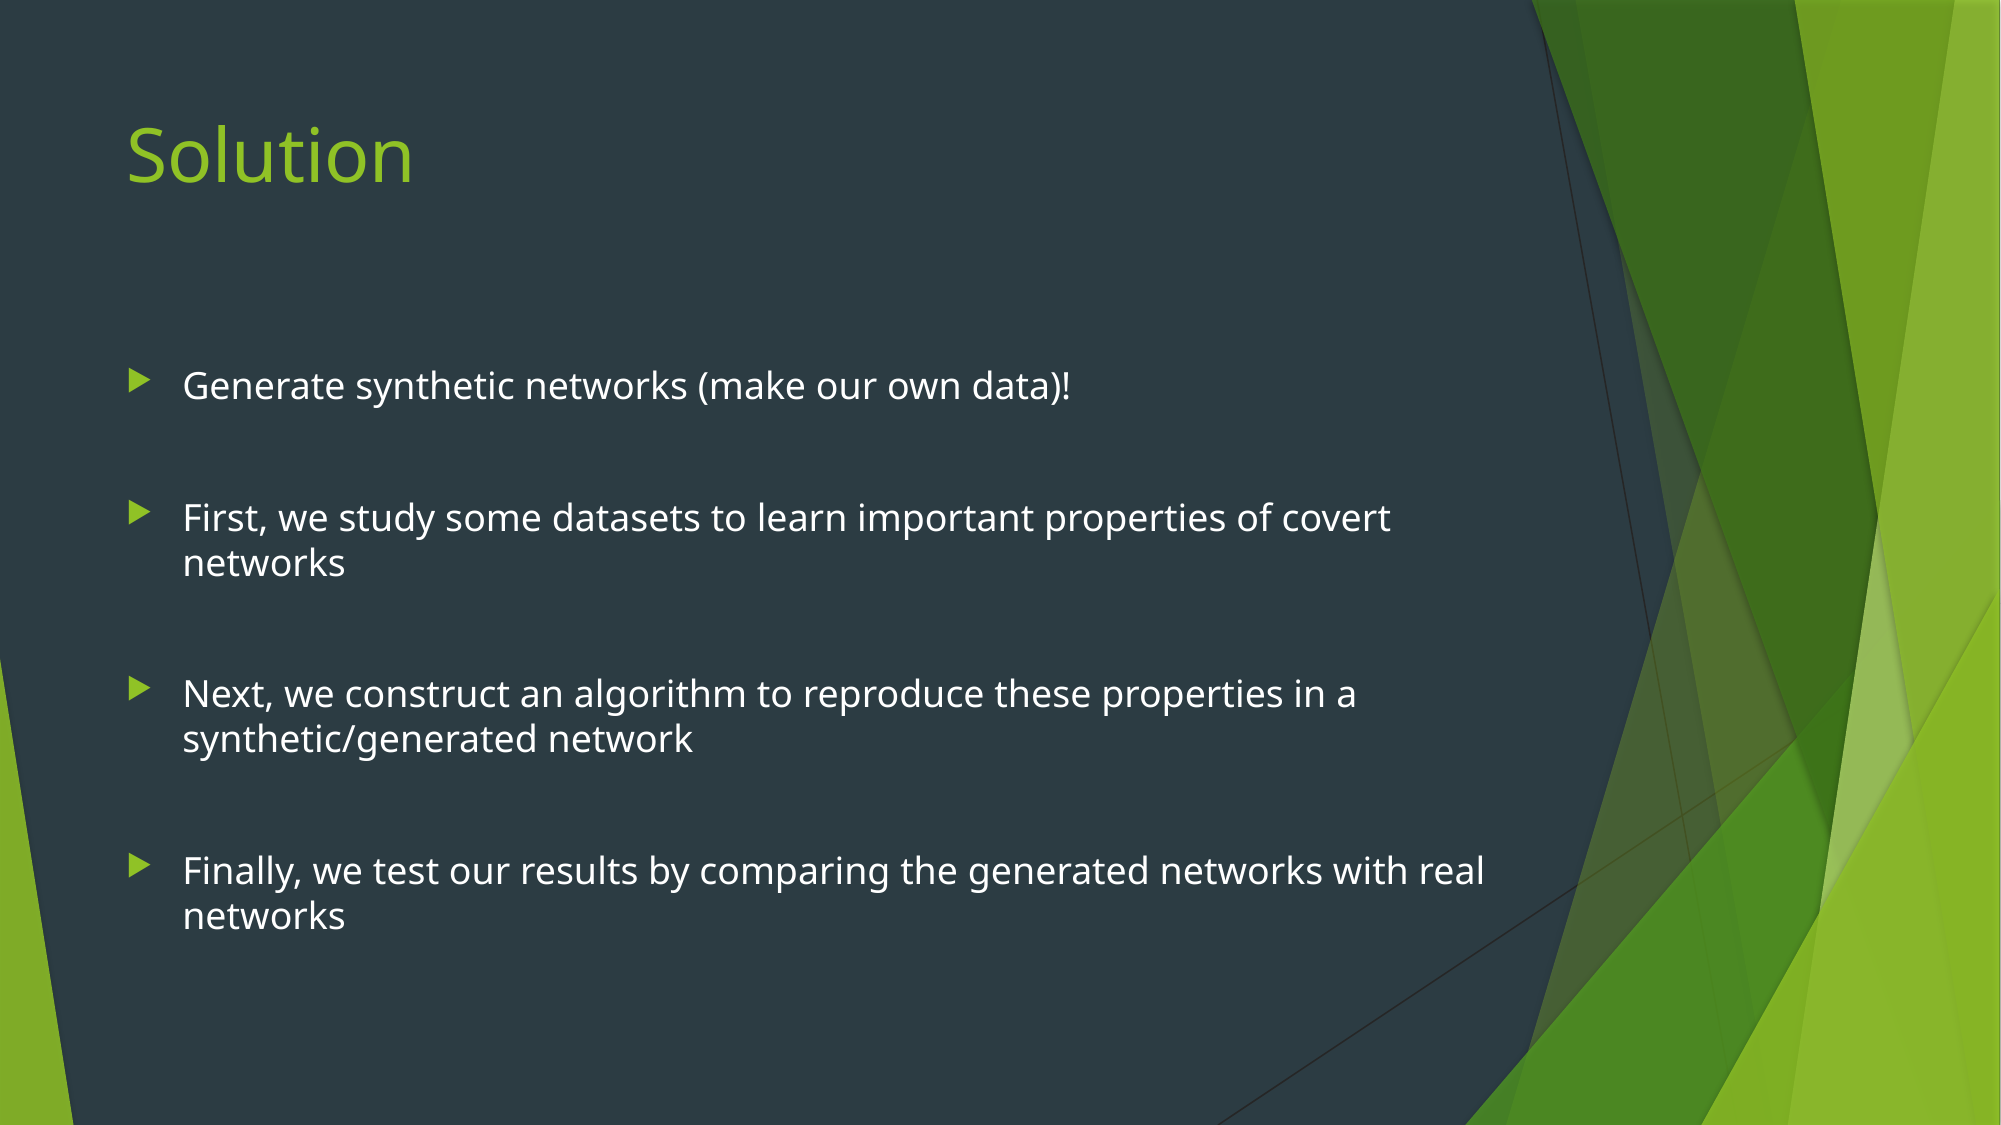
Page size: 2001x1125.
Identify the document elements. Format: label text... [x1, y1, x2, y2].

title Solution [111, 99, 1522, 317]
list Generate synthetic networks (make our own data)! First, we study some datasets to learn important properties of covert networks Next, we construct an algorithm to reproduce these properties in a synthetic/generated network Finally, we test our results by comparing the generated networks with real networks [111, 354, 1522, 992]
